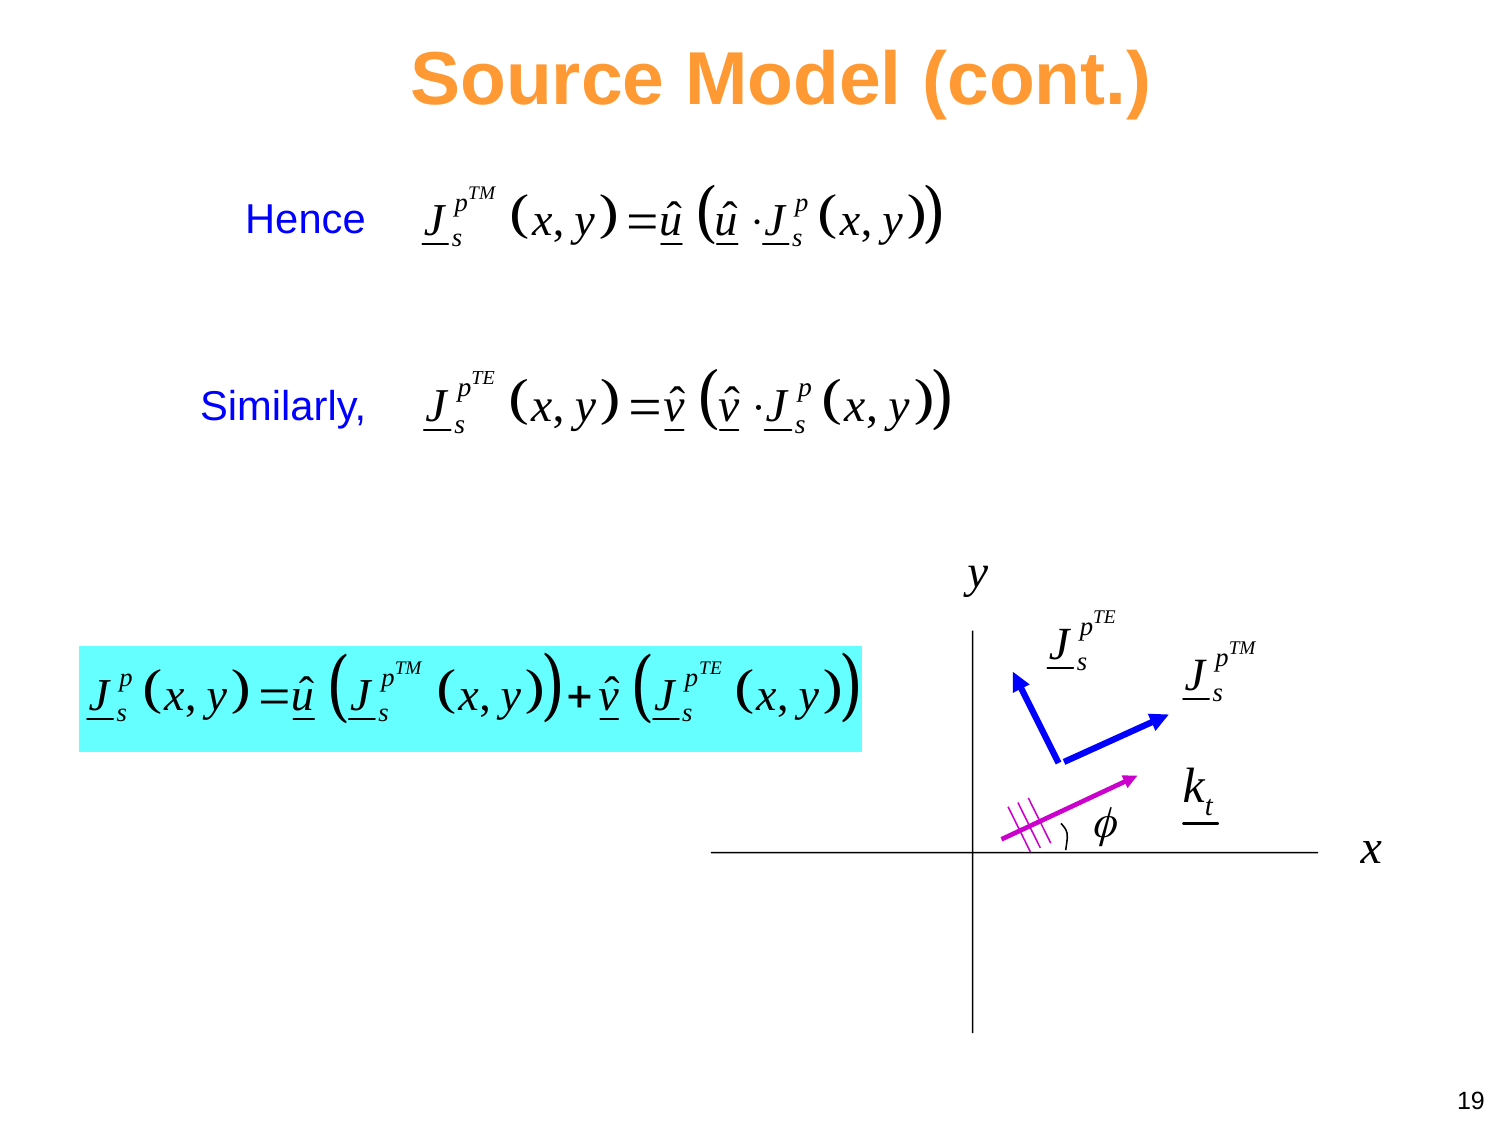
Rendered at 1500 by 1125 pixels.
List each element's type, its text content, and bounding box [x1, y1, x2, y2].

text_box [414, 174, 949, 270]
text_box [710, 555, 1392, 1034]
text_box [79, 645, 863, 753]
slide_number 19 [1149, 1046, 1500, 1125]
text_box Hence [244, 197, 366, 243]
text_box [415, 358, 958, 457]
text_box Source Model (cont.) [358, 35, 1205, 113]
text_box Similarly, [200, 384, 367, 430]
